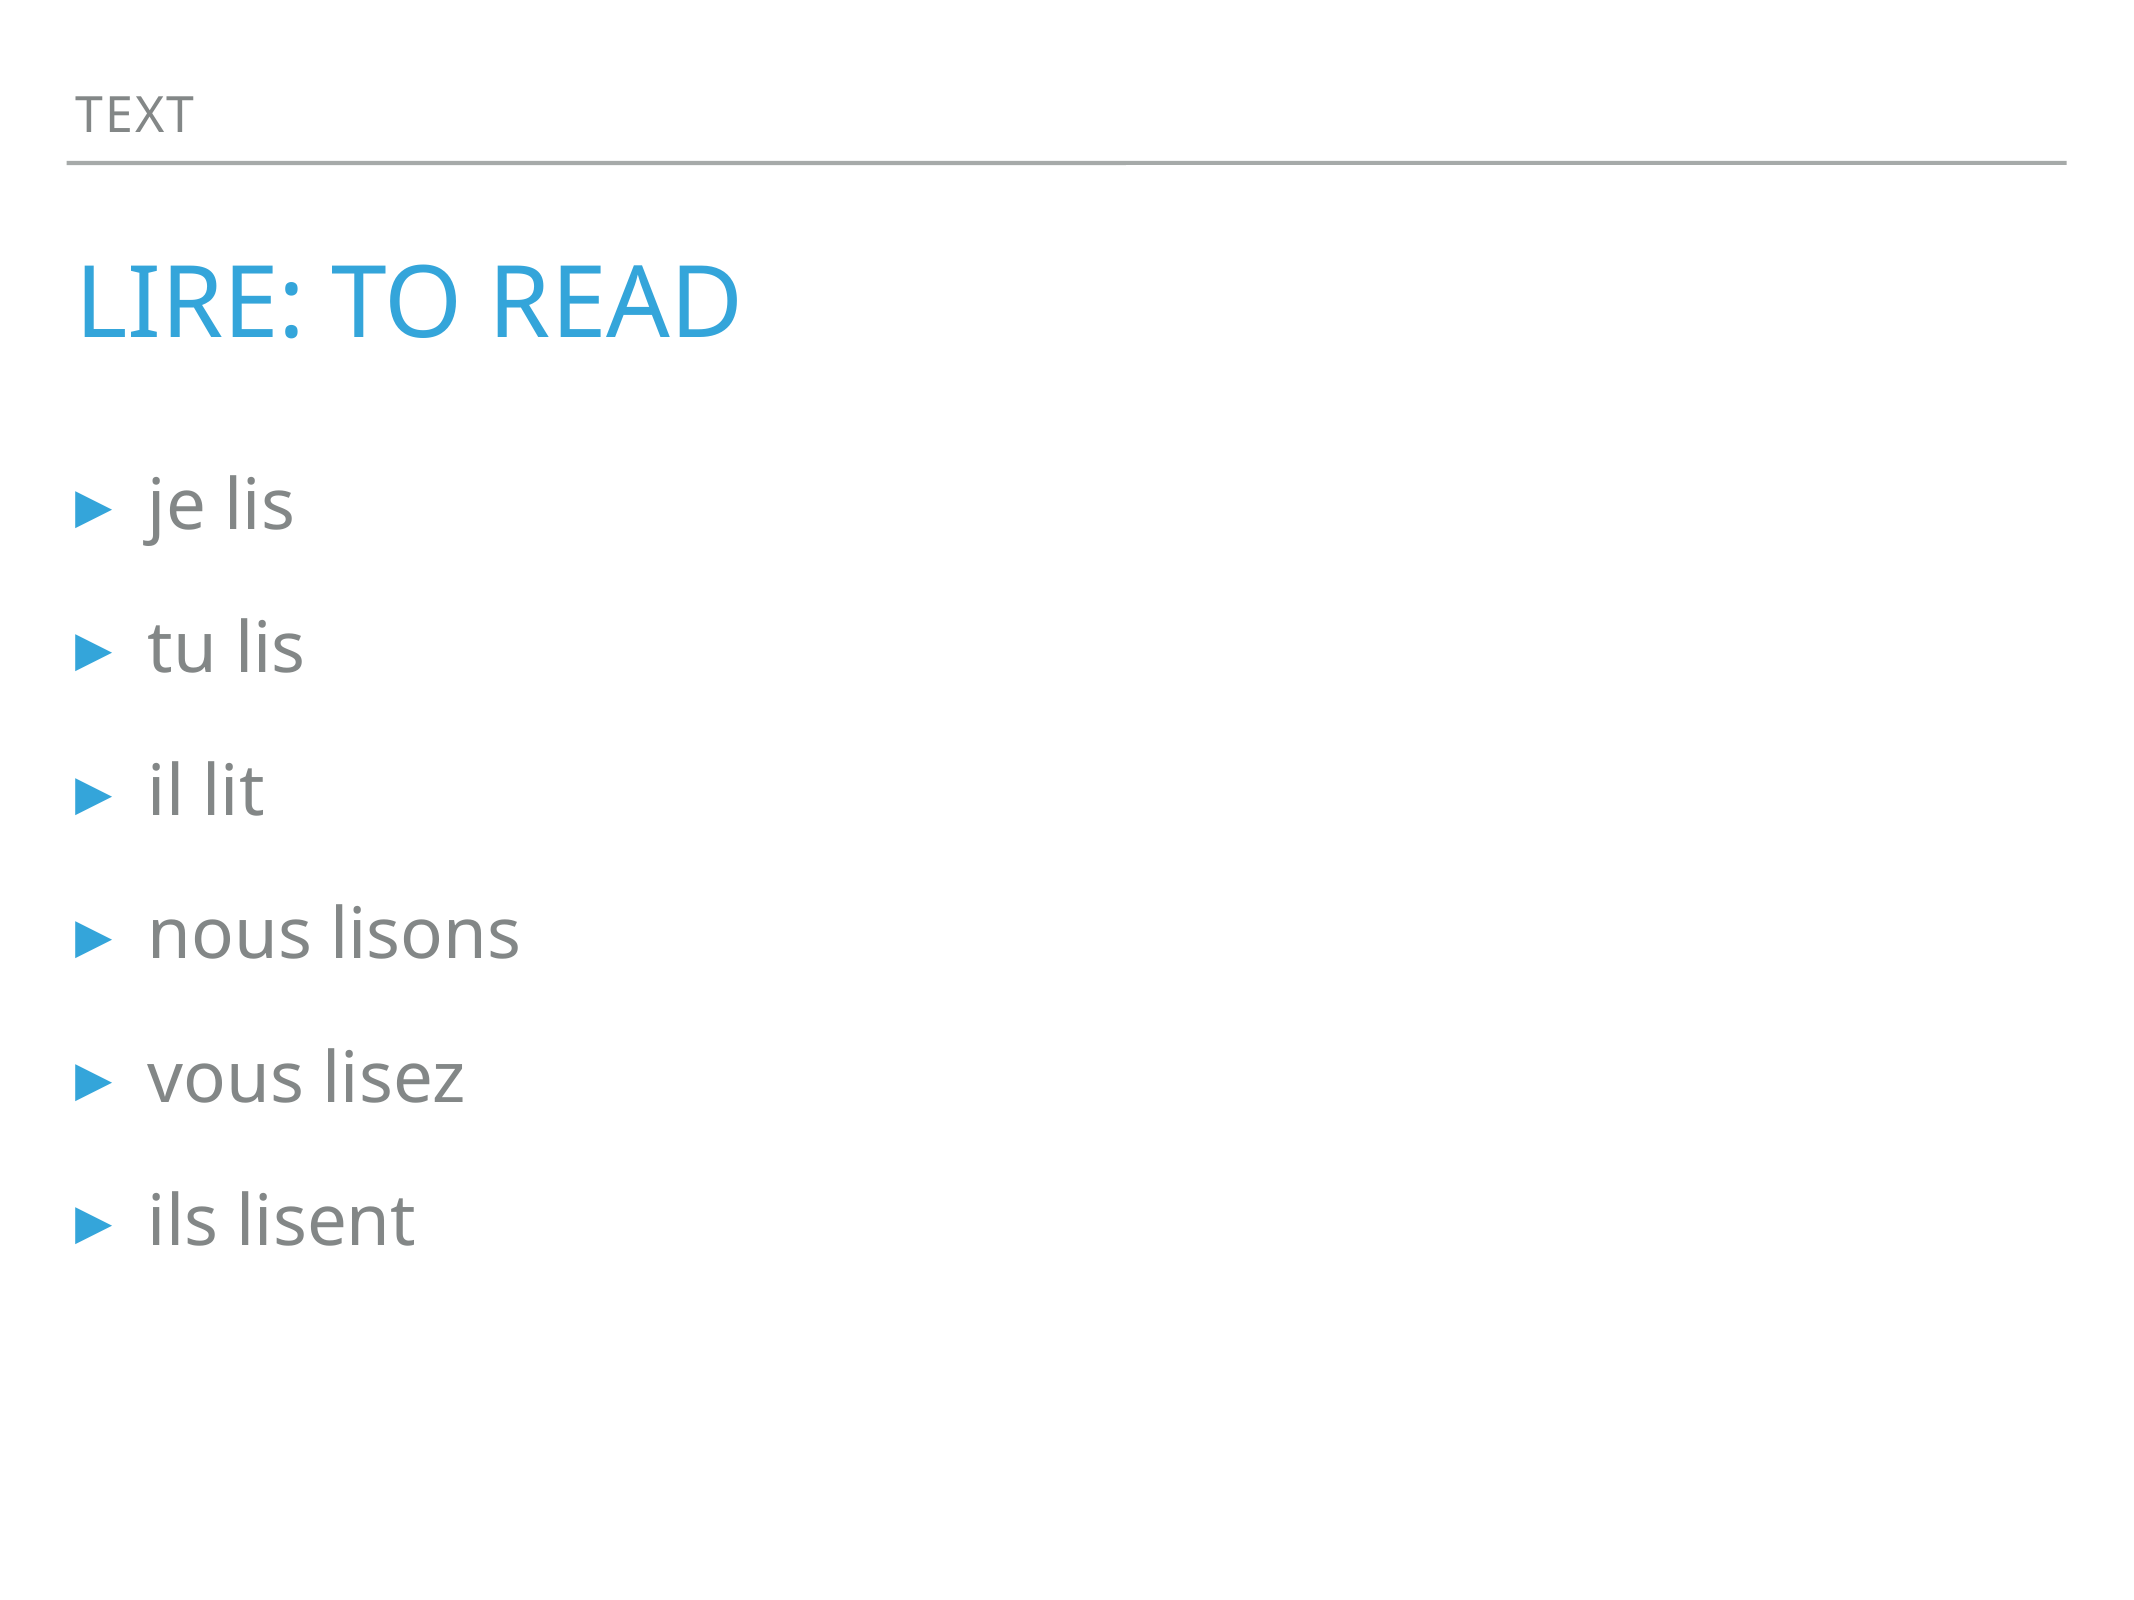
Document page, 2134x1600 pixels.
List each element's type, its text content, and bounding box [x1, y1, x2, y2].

list je lis tu lis il lit nous lisons vous lisez ils lisent [66, 449, 2068, 1453]
title lire: to read [66, 251, 2068, 372]
list Text [66, 74, 1901, 151]
